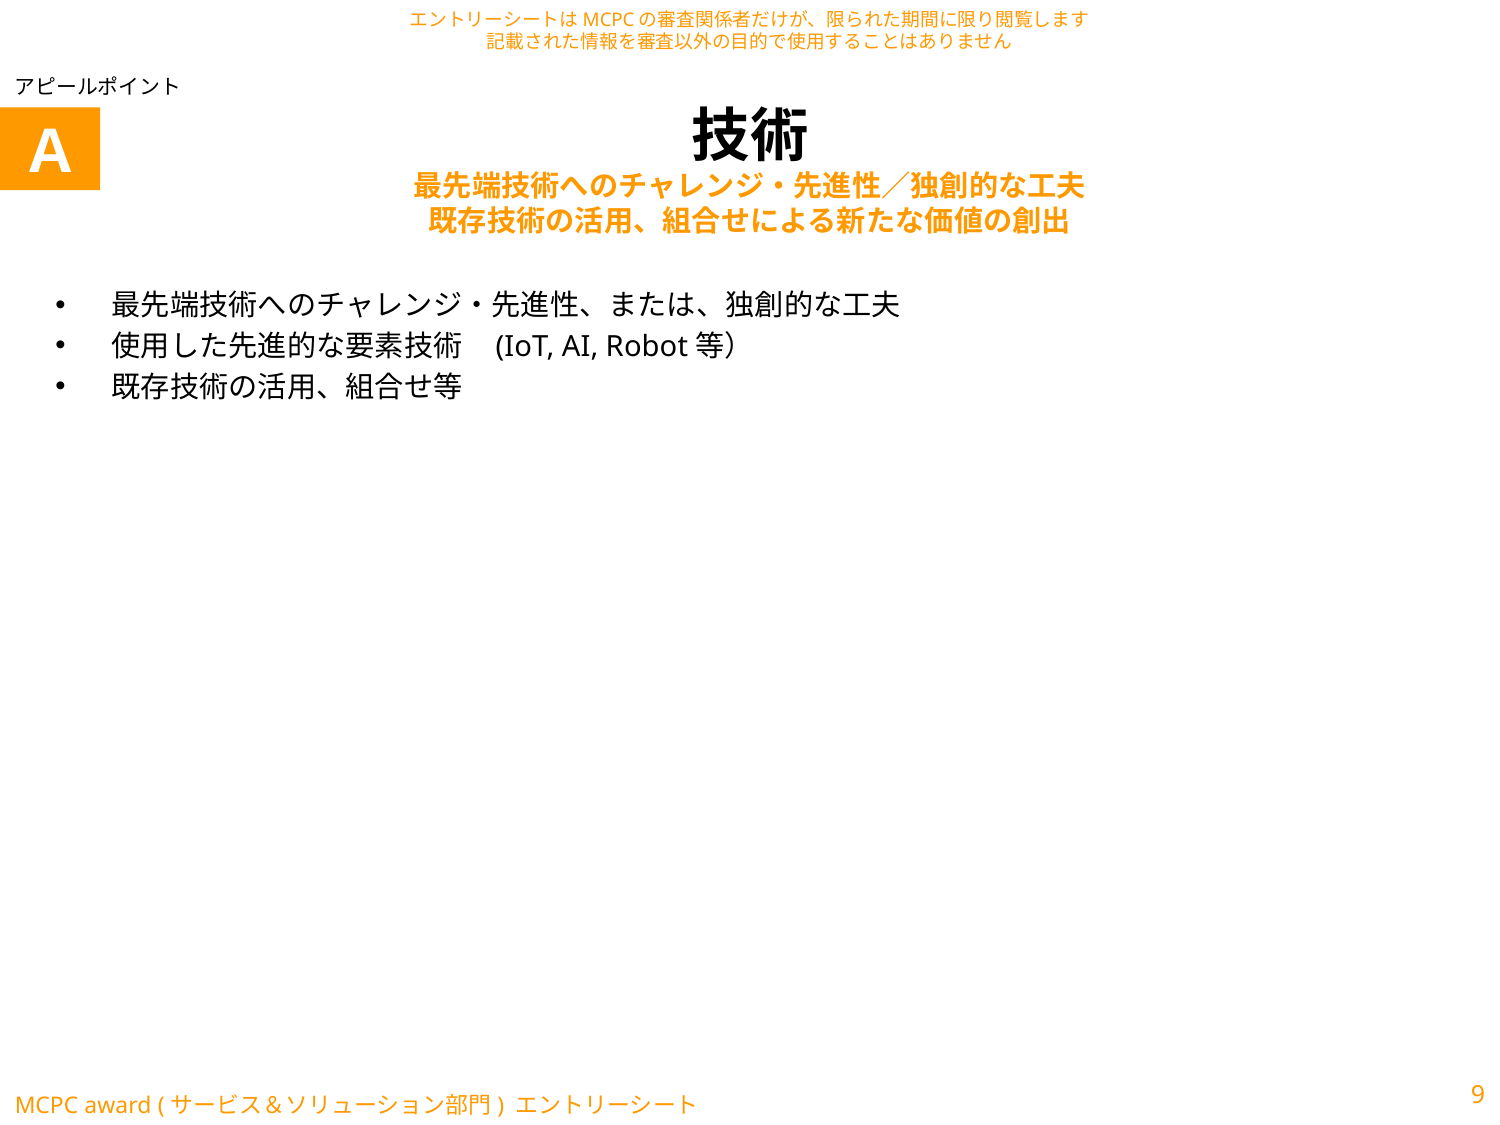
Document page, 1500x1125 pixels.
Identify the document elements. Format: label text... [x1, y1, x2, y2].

list 最先端技術へのチャレンジ・先進性、または、独創的な工夫 使用した先進的な要素技術 (IoT, AI, Robot等） 既存技術の活用、組合せ等 [40, 279, 1459, 1094]
slide_number 9 [1390, 1065, 1500, 1125]
text_box アピールポイント [0, 66, 101, 99]
text_box Ａ [0, 105, 102, 192]
title 技術 最先端技術へのチャレンジ・先進性／独創的な工夫 既存技術の活用、組合せによる新たな価値の創出 [41, 90, 1459, 256]
